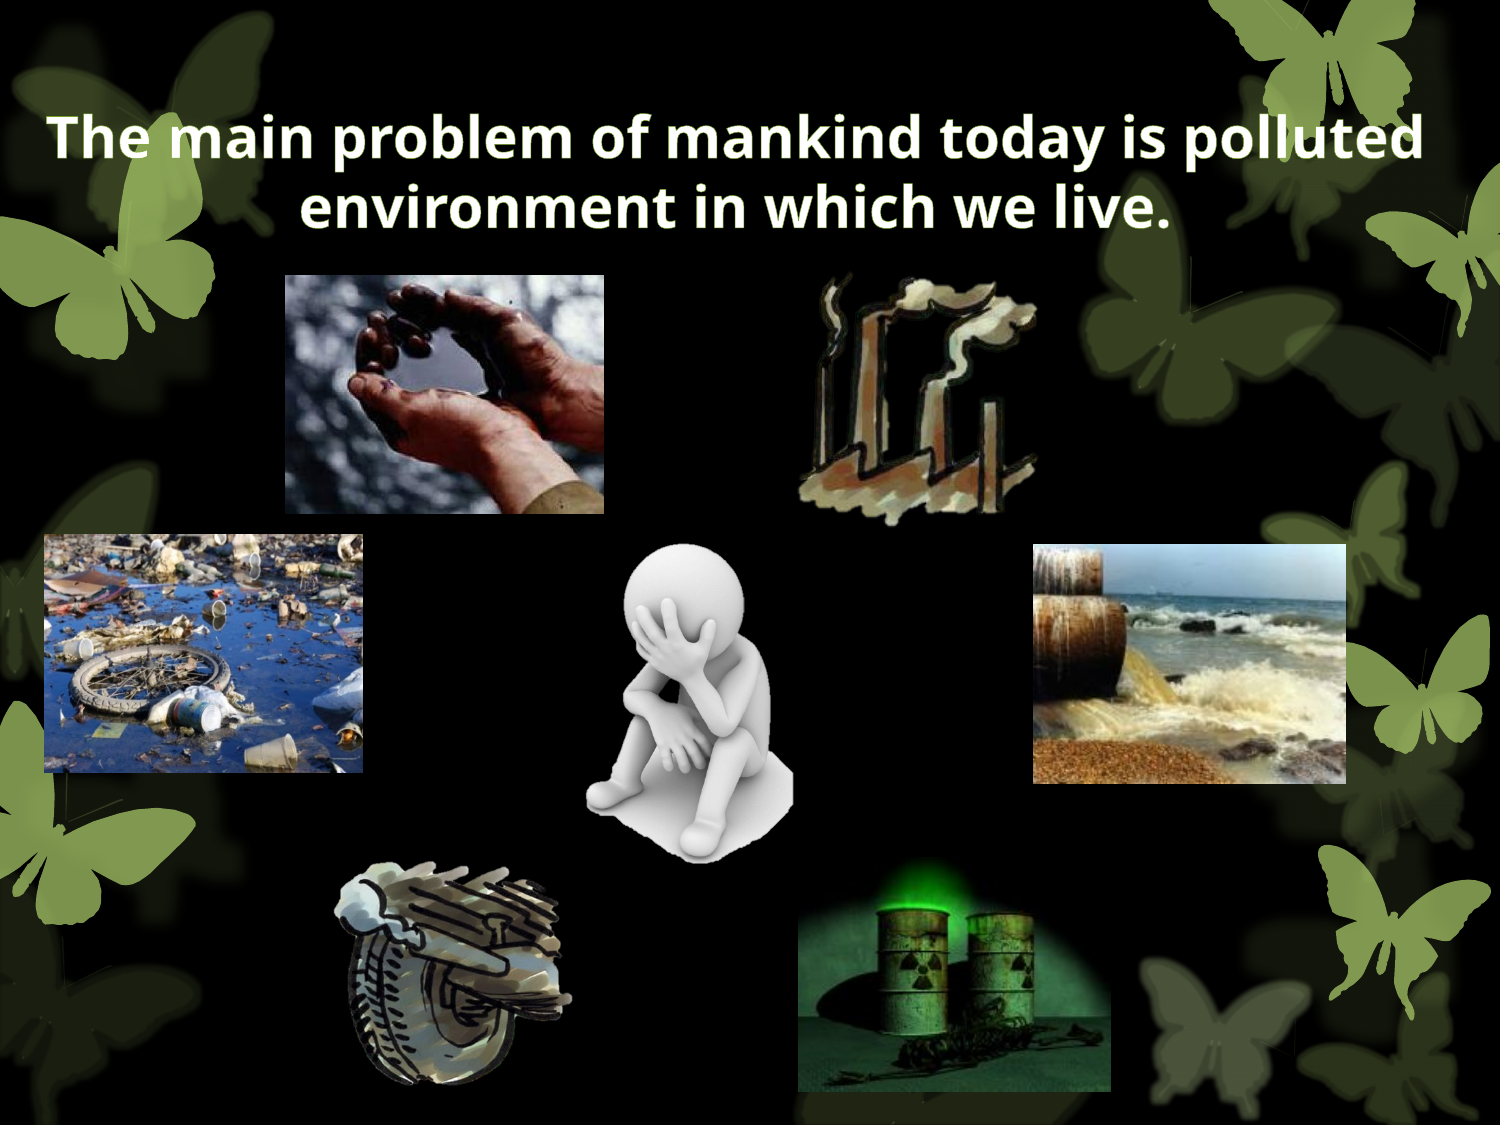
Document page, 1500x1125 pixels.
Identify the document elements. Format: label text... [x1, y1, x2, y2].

picture [284, 274, 604, 515]
list The main problem of mankind today is polluted environment in which we live. [0, 1, 1471, 338]
picture [1032, 544, 1347, 785]
picture [43, 534, 364, 773]
picture [301, 246, 1112, 1125]
